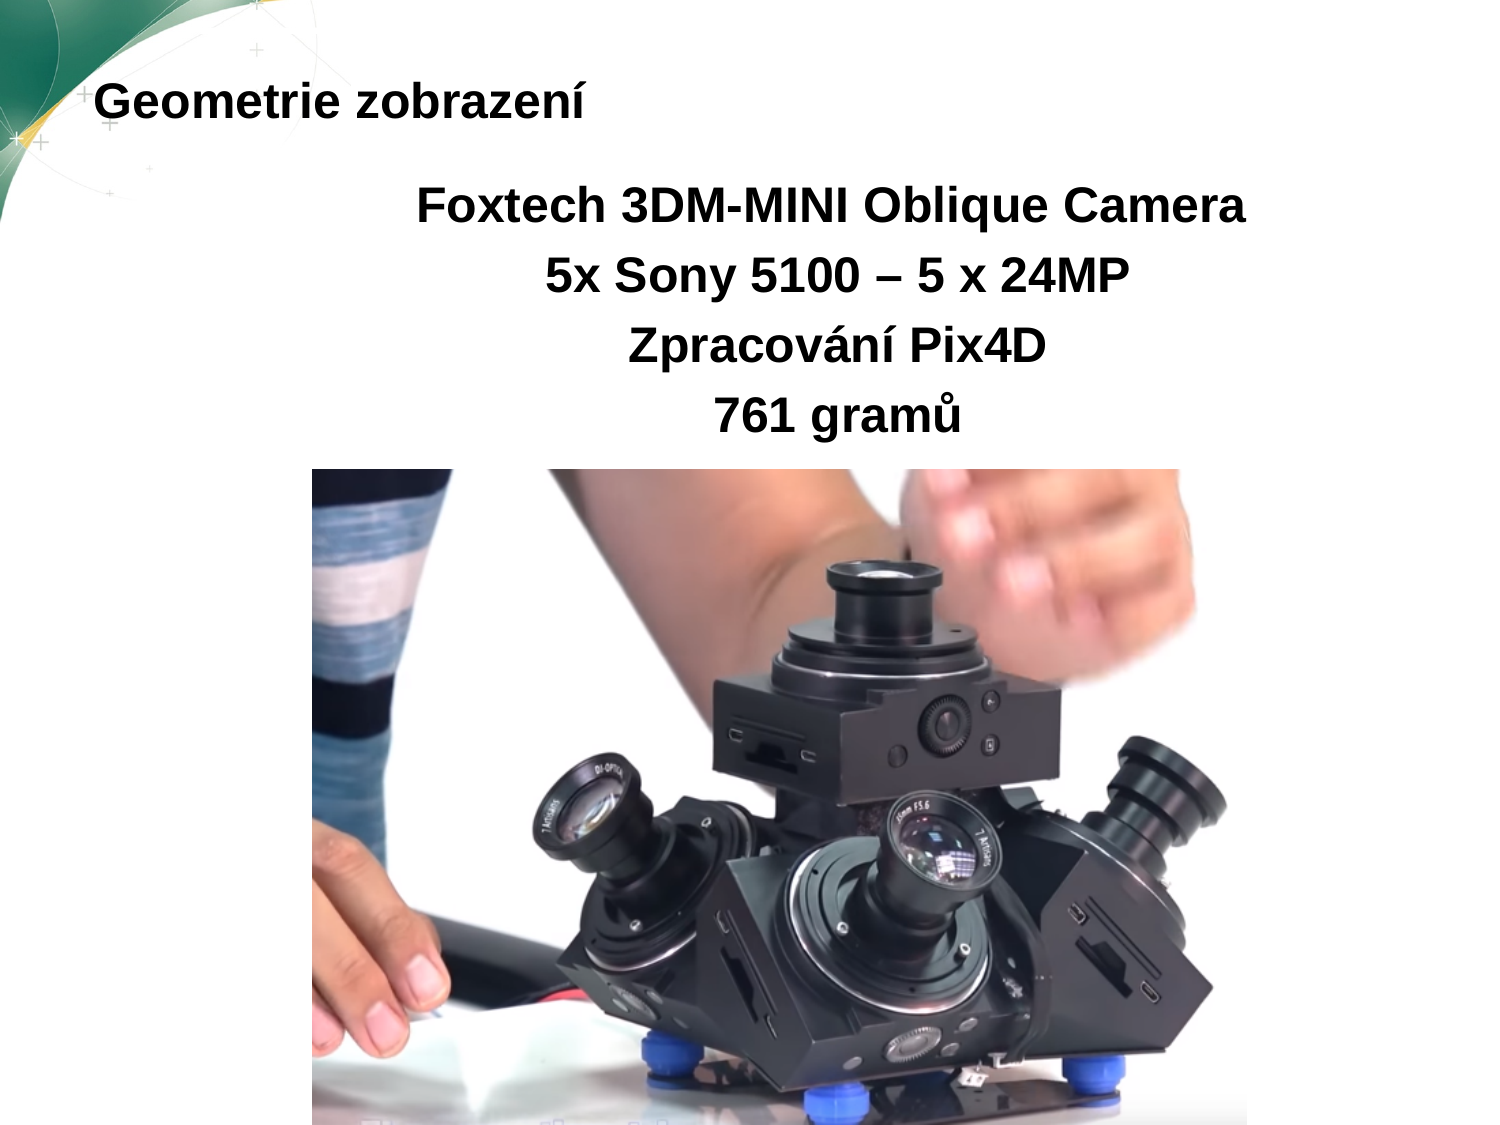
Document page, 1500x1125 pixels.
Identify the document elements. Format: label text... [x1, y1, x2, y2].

picture [0, 0, 351, 225]
picture [312, 469, 1247, 1125]
text_box Foxtech 3DM-MINI Oblique Camera 5x Sony 5100 – 5 x 24MP Zpracování Pix4D 761 gramů [383, 172, 1294, 244]
text_box Geometrie zobrazení [84, 66, 1491, 173]
